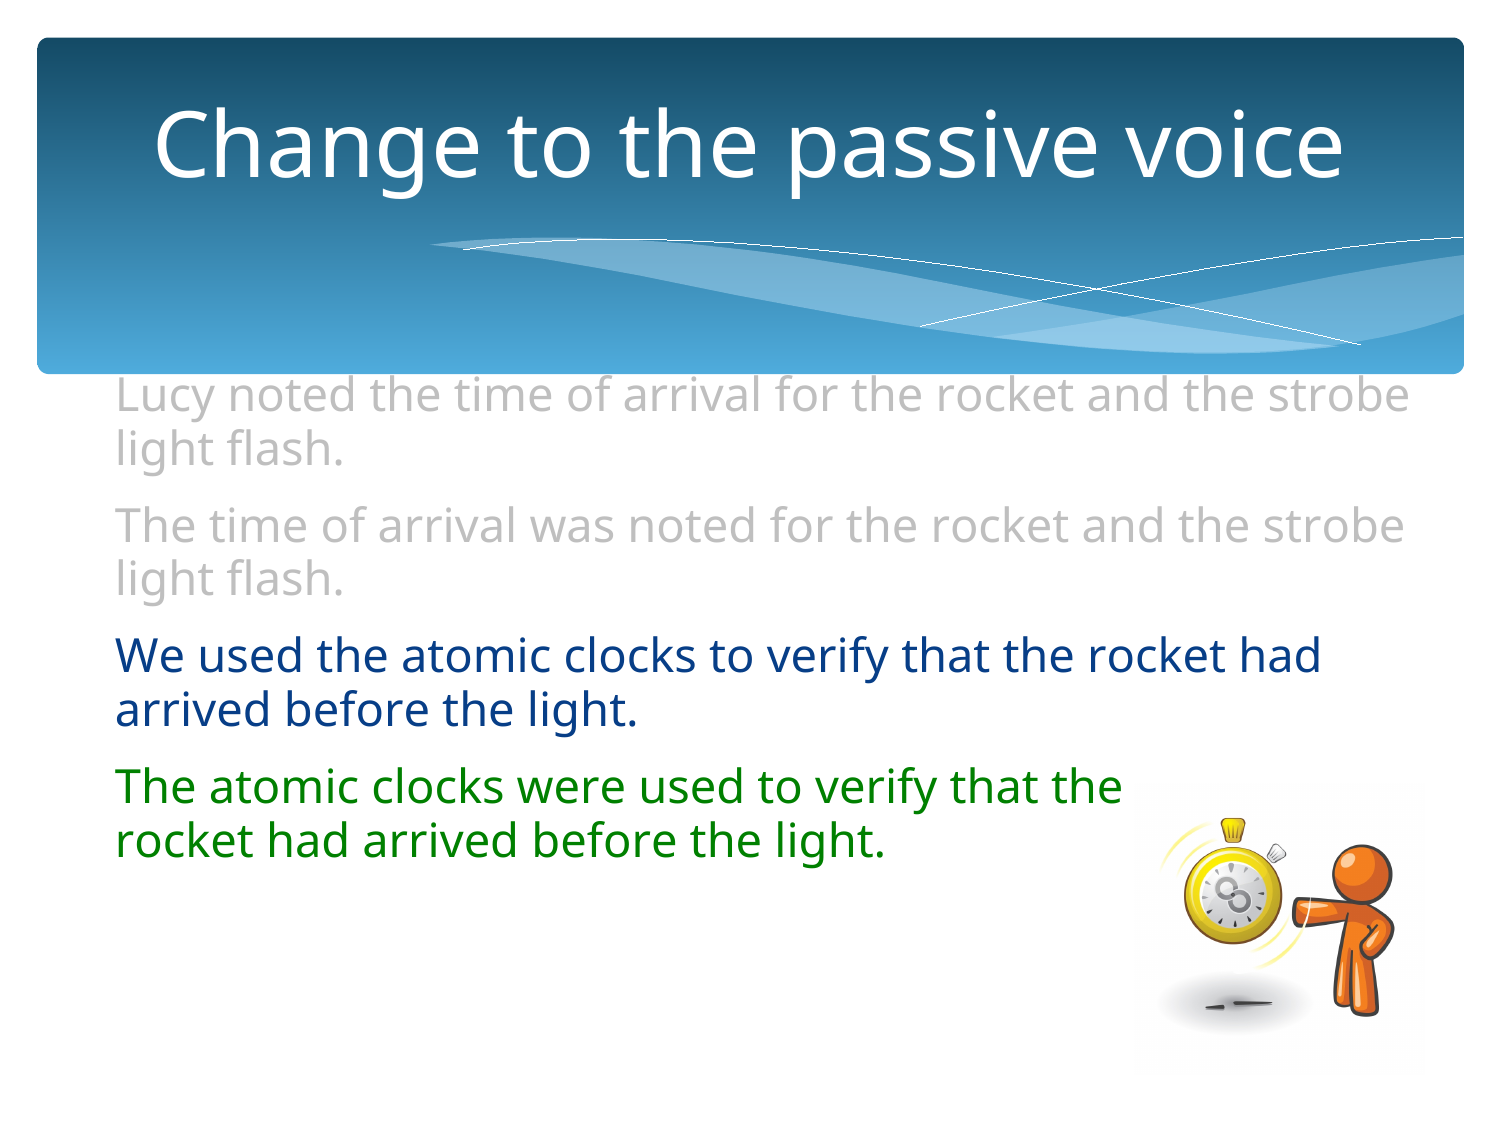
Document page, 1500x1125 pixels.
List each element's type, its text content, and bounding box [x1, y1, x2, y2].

picture [1134, 783, 1425, 1075]
list Lucy noted the time of arrival for the rocket and the strobe light flash. The time of arrival was noted for the rocket and the strobe light flash. We used the atomic clocks to verify that the rocket had arrived before the light. The atomic clocks were used to verify that the rocket had arrived before the light. The team also noted the effects of the impact. The effects of the impact were also noted. [99, 361, 1450, 1030]
title Change to the passive voice [75, 38, 1425, 244]
